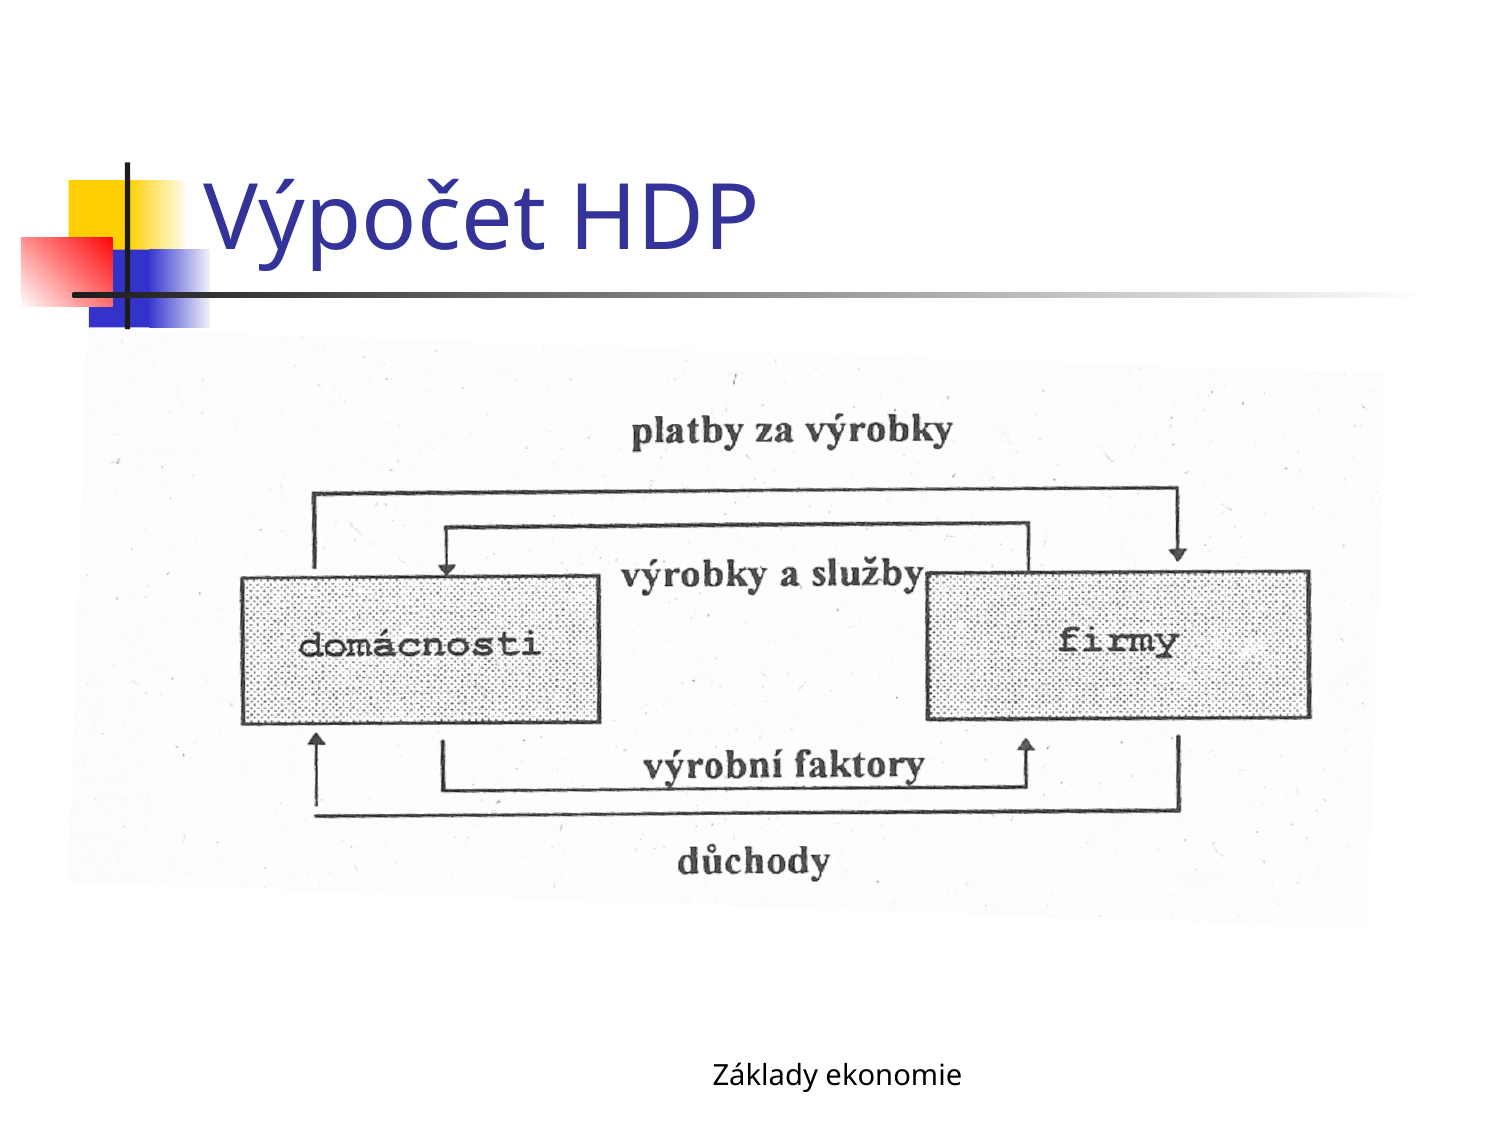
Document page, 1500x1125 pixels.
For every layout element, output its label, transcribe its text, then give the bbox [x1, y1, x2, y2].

footer Základy ekonomie [600, 1024, 1075, 1100]
picture [76, 349, 1377, 906]
title Výpočet HDP [188, 35, 1468, 275]
